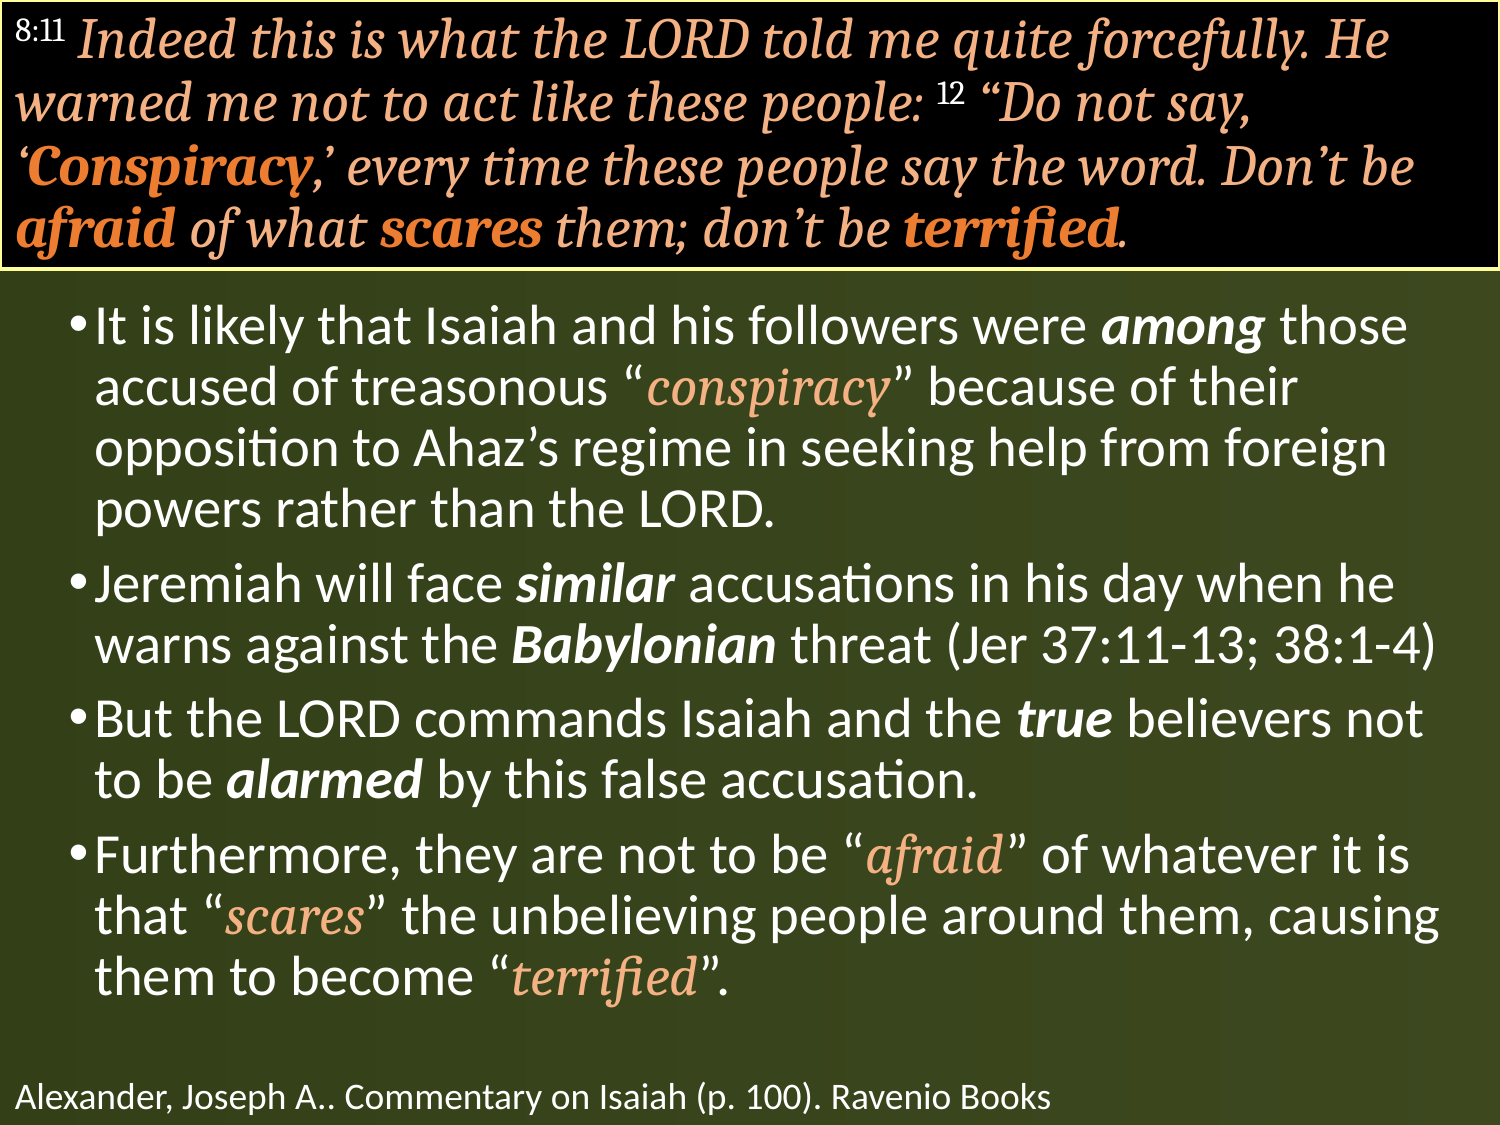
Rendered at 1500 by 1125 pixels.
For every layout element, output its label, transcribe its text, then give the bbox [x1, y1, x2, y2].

title 8:11 Indeed this is what the LORD told me quite forcefully. He warned me not to act like these people: 12 “Do not say, ‘Conspiracy,’ every time these people say the word. Don’t be afraid of what scares them; don’t be terrified. [0, 0, 1500, 270]
text_box Alexander, Joseph A.. Commentary on Isaiah (p. 100). Ravenio Books [0, 1064, 1500, 1125]
list It is likely that Isaiah and his followers were among those accused of treasonous “conspiracy” because of their opposition to Ahaz’s regime in seeking help from foreign powers rather than the LORD. Jeremiah will face similar accusations in his day when he warns against the Babylonian threat (Jer 37:11-13; 38:1-4) But the LORD commands Isaiah and the true believers not to be alarmed by this false accusation. Furthermore, they are not to be “afraid” of whatever it is that “scares” the unbelieving people around them, causing them to become “terrified”. [53, 287, 1462, 1057]
